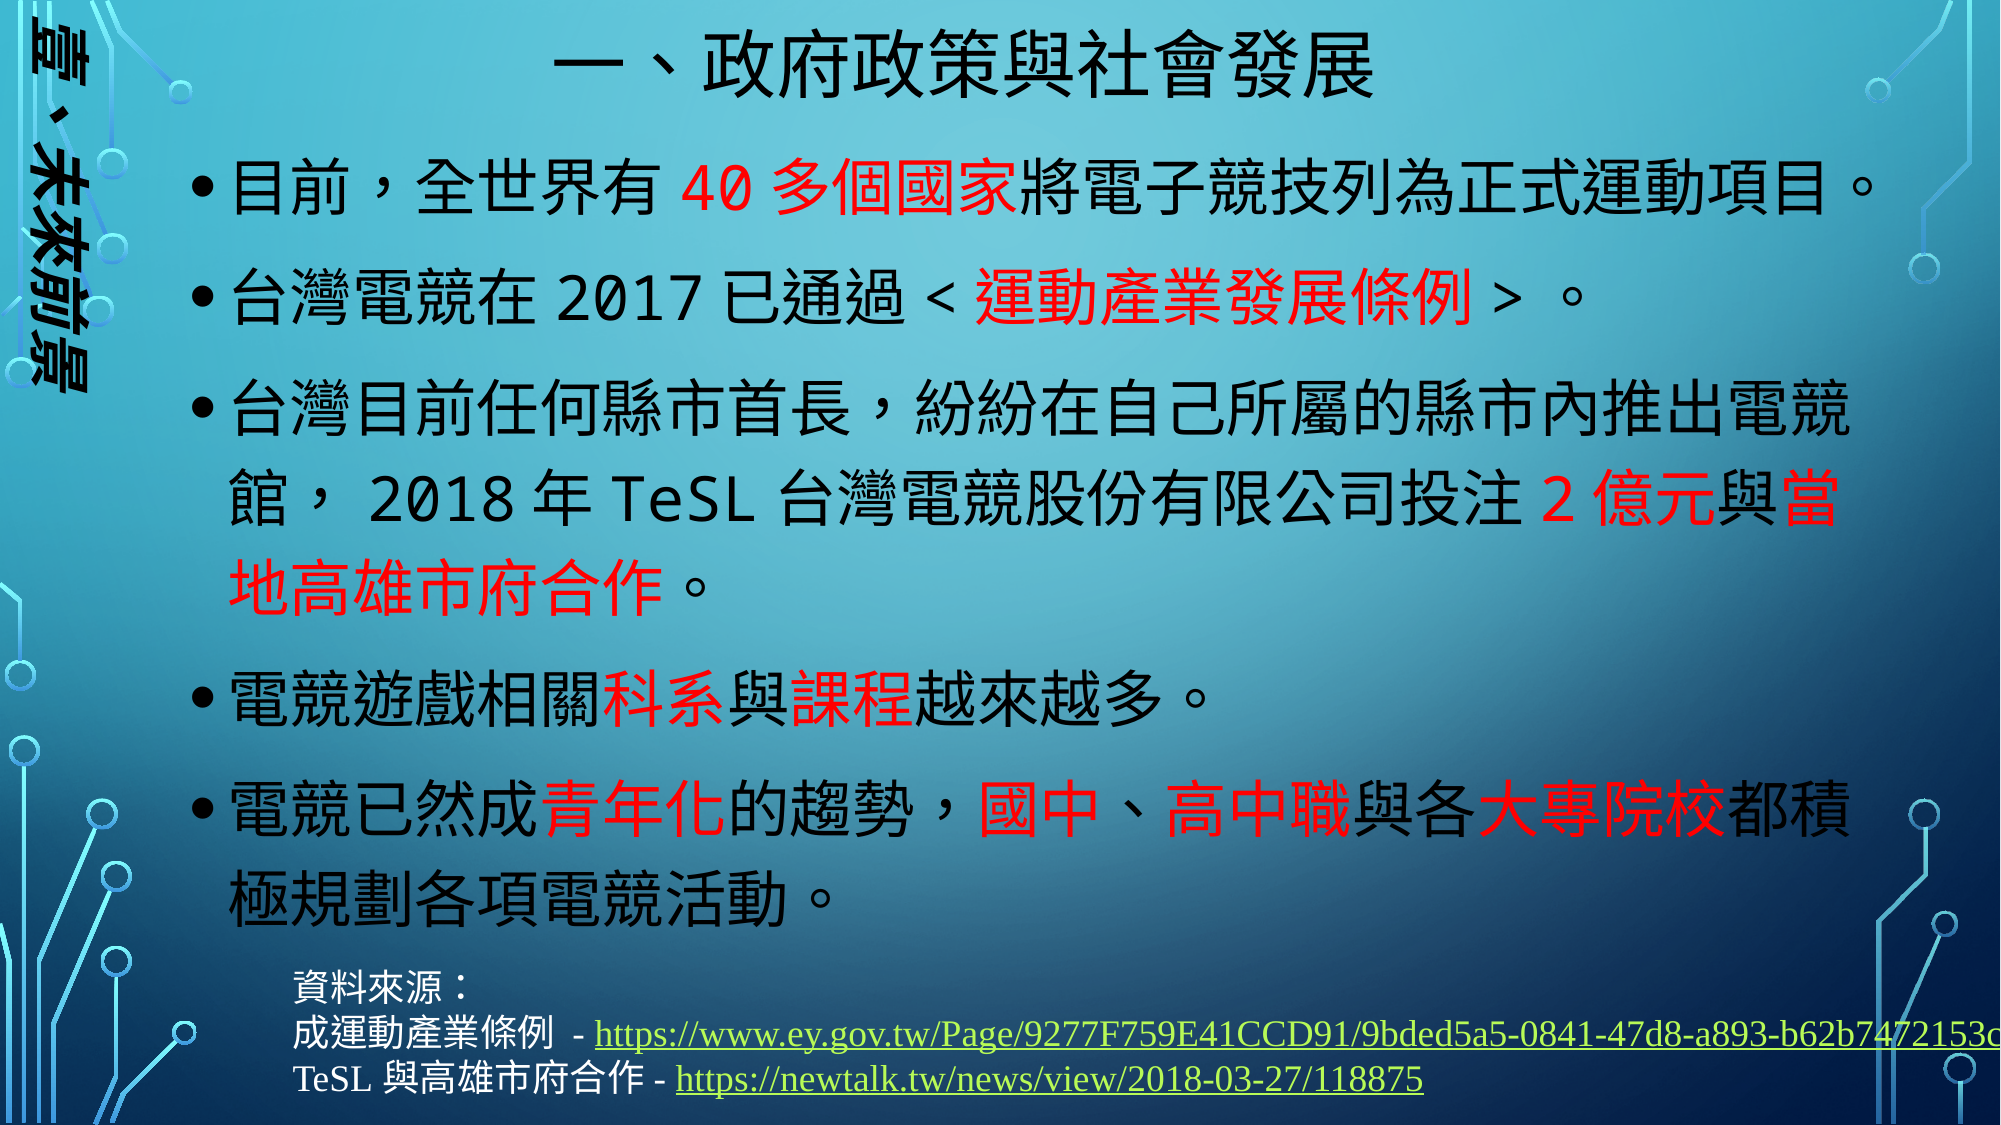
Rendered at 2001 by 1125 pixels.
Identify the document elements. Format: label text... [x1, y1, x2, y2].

text_box 壹、未來前景 [0, 0, 106, 452]
title 一、政府政策與社會發展 [151, 0, 1777, 147]
list 目前，全世界有40多個國家將電子競技列為正式運動項目。 台灣電競在2017已通過<運動產業發展條例>。 台灣目前任何縣市首長，紛紛在自己所屬的縣市內推出電競館，2018年TeSL台灣電競股份有限公司投注2億元與當地高雄市府合作。 電競遊戲相關科系與課程越來越多。 電競已然成青年化的趨勢，國中、高中職與各大專院校都積極規劃各項電競活動。 [174, 125, 1880, 941]
text_box 資料來源： 成運動產業條例 - https://www.ey.gov.tw/Page/9277F759E41CCD91/9bded5a5-0841-47d8-a893-b62b7472153c TeSL與高雄市府合作- https://newtalk.tw/news/view/2018-03-27/118875 [277, 956, 2000, 1125]
